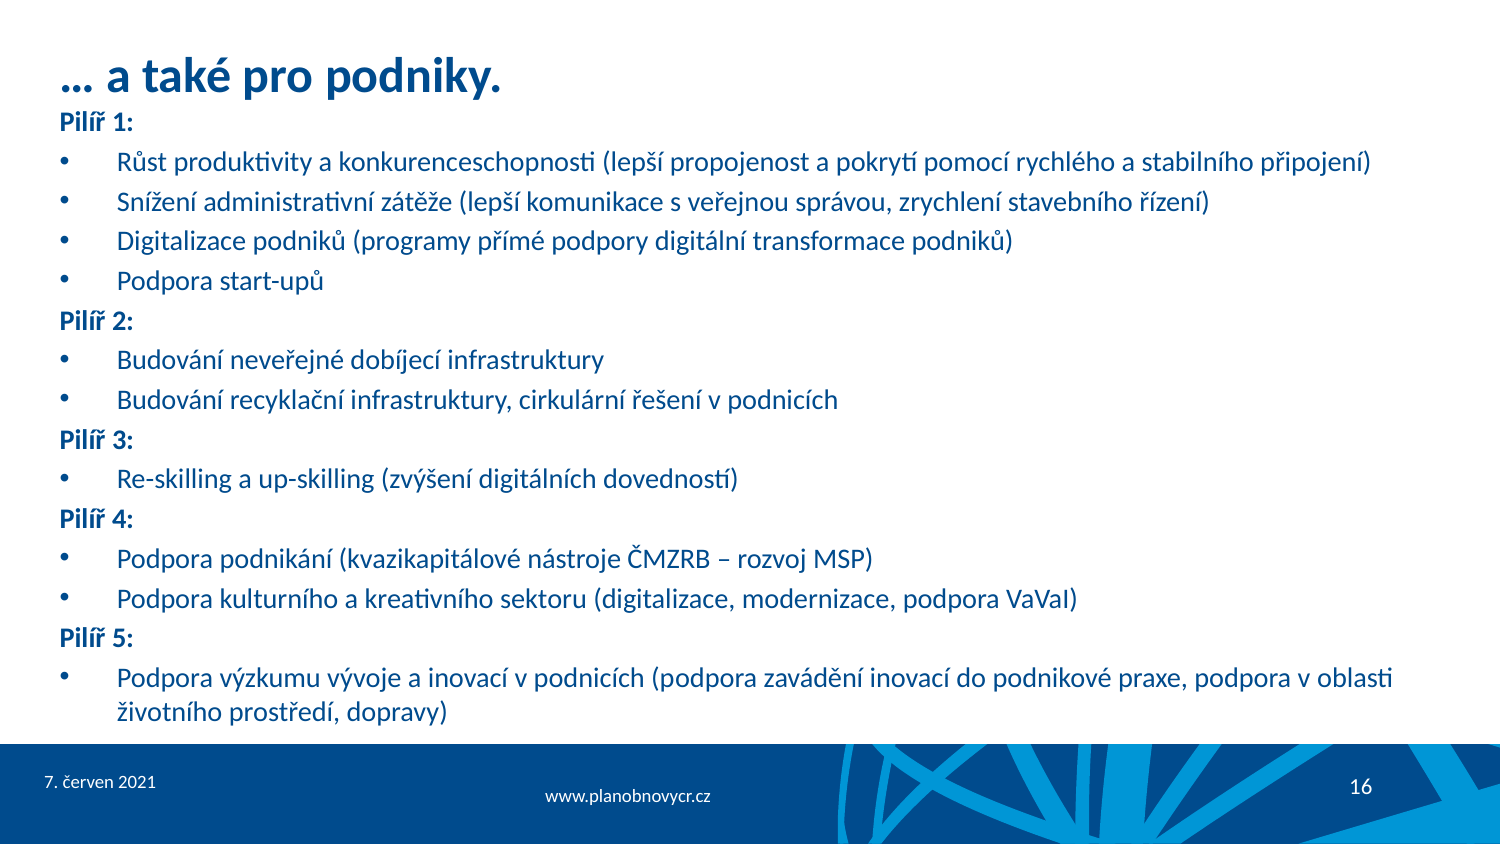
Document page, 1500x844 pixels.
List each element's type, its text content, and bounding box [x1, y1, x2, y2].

title … a také pro podniky. [59, 42, 1441, 103]
list Pilíř 1: Růst produktivity a konkurenceschopnosti (lepší propojenost a pokrytí pomocí rychlého a stabilního připojení) Snížení administrativní zátěže (lepší komunikace s veřejnou správou, zrychlení stavebního řízení) Digitalizace podniků (programy přímé podpory digitální transformace podniků) Podpora start-upů Pilíř 2: Budování neveřejné dobíjecí infrastruktury Budování recyklační infrastruktury, cirkulární řešení v podnicích Pilíř 3: Re-skilling a up-skilling (zvýšení digitálních dovedností) Pilíř 4: Podpora podnikání (kvazikapitálové nástroje ČMZRB – rozvoj MSP) Podpora kulturního a kreativního sektoru (digitalizace, modernizace, podpora VaVaI) Pilíř 5: Podpora výzkumu vývoje a inovací v podnicích (podpora zavádění inovací do podnikové praxe, podpora v oblasti životního prostředí, dopravy) [59, 103, 1441, 732]
